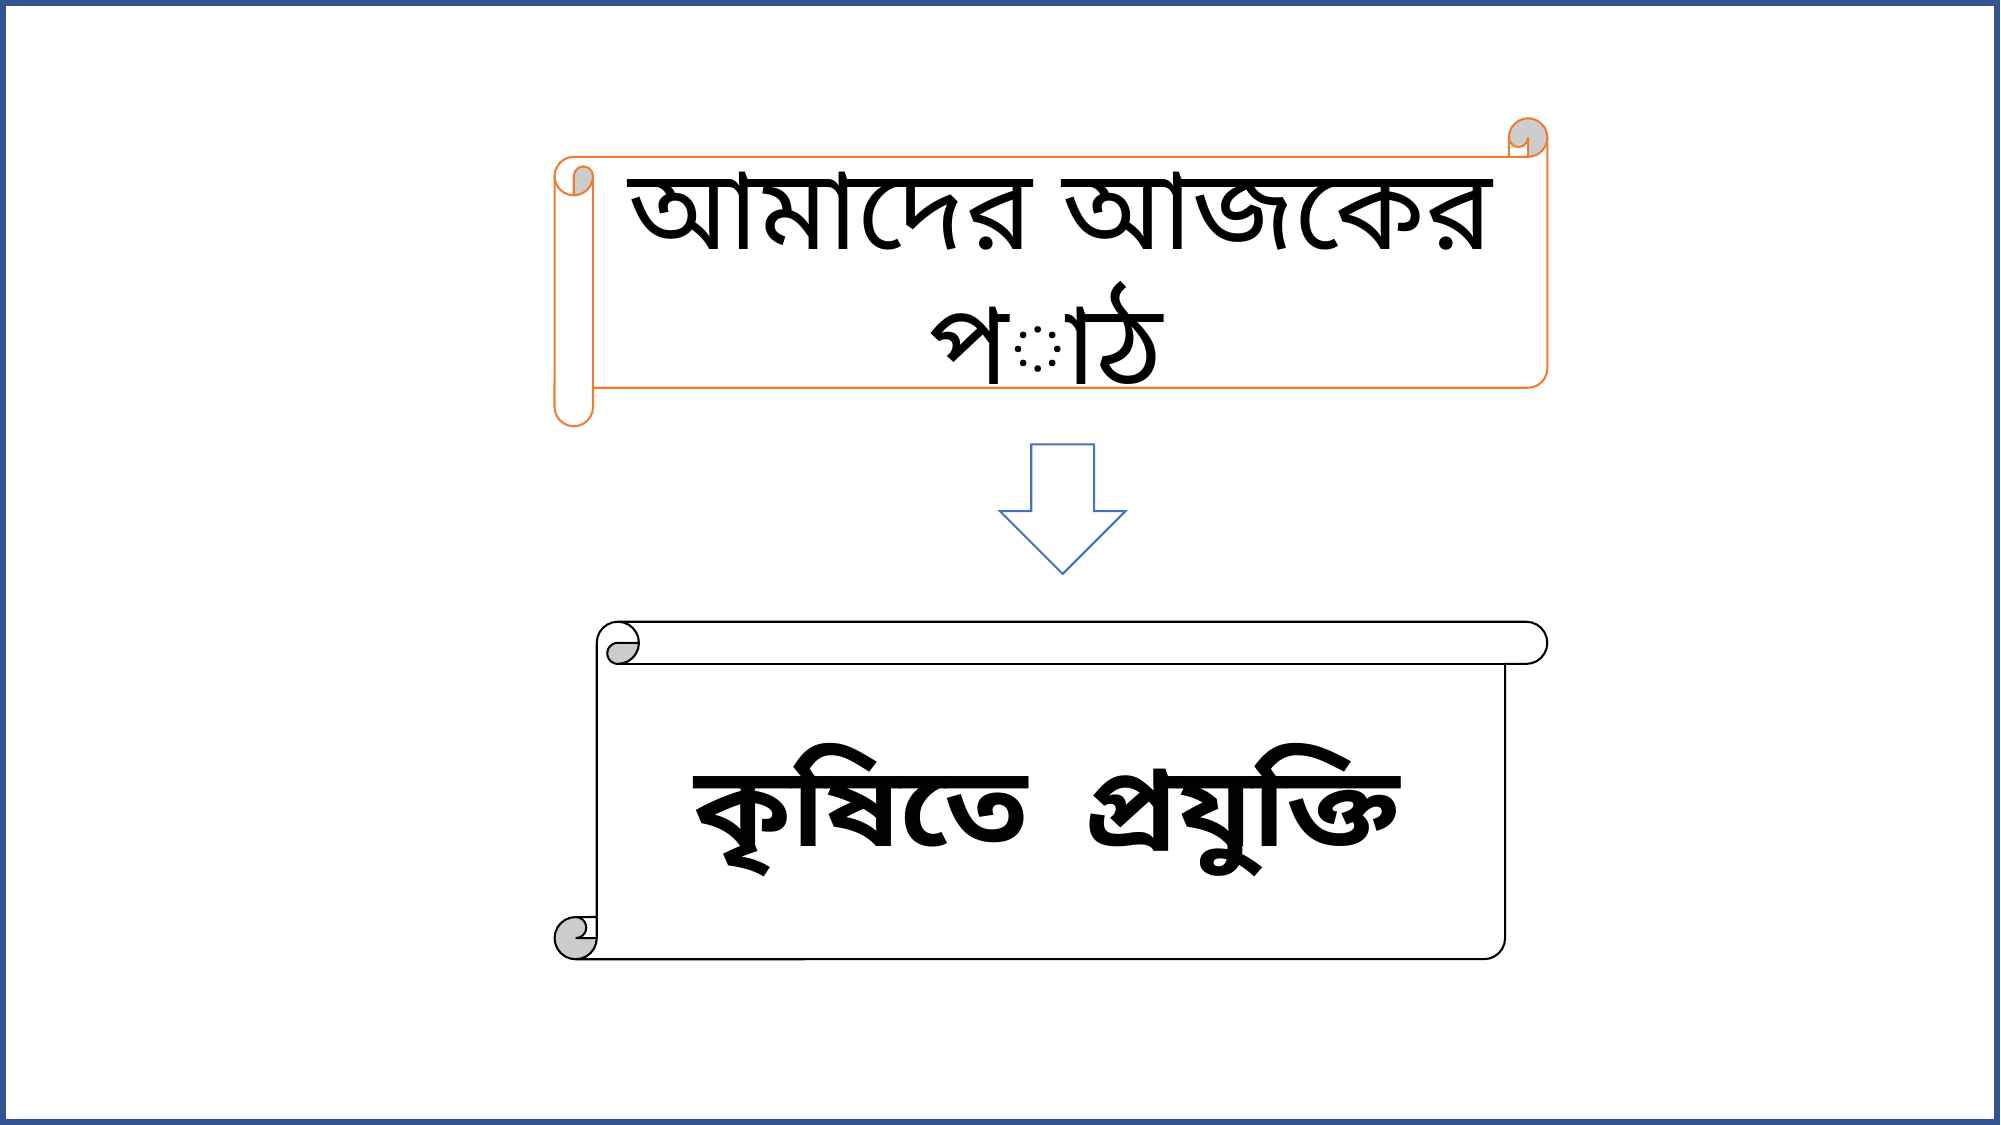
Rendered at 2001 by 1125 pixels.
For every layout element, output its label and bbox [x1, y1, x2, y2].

text_box [0, 0, 2000, 1125]
